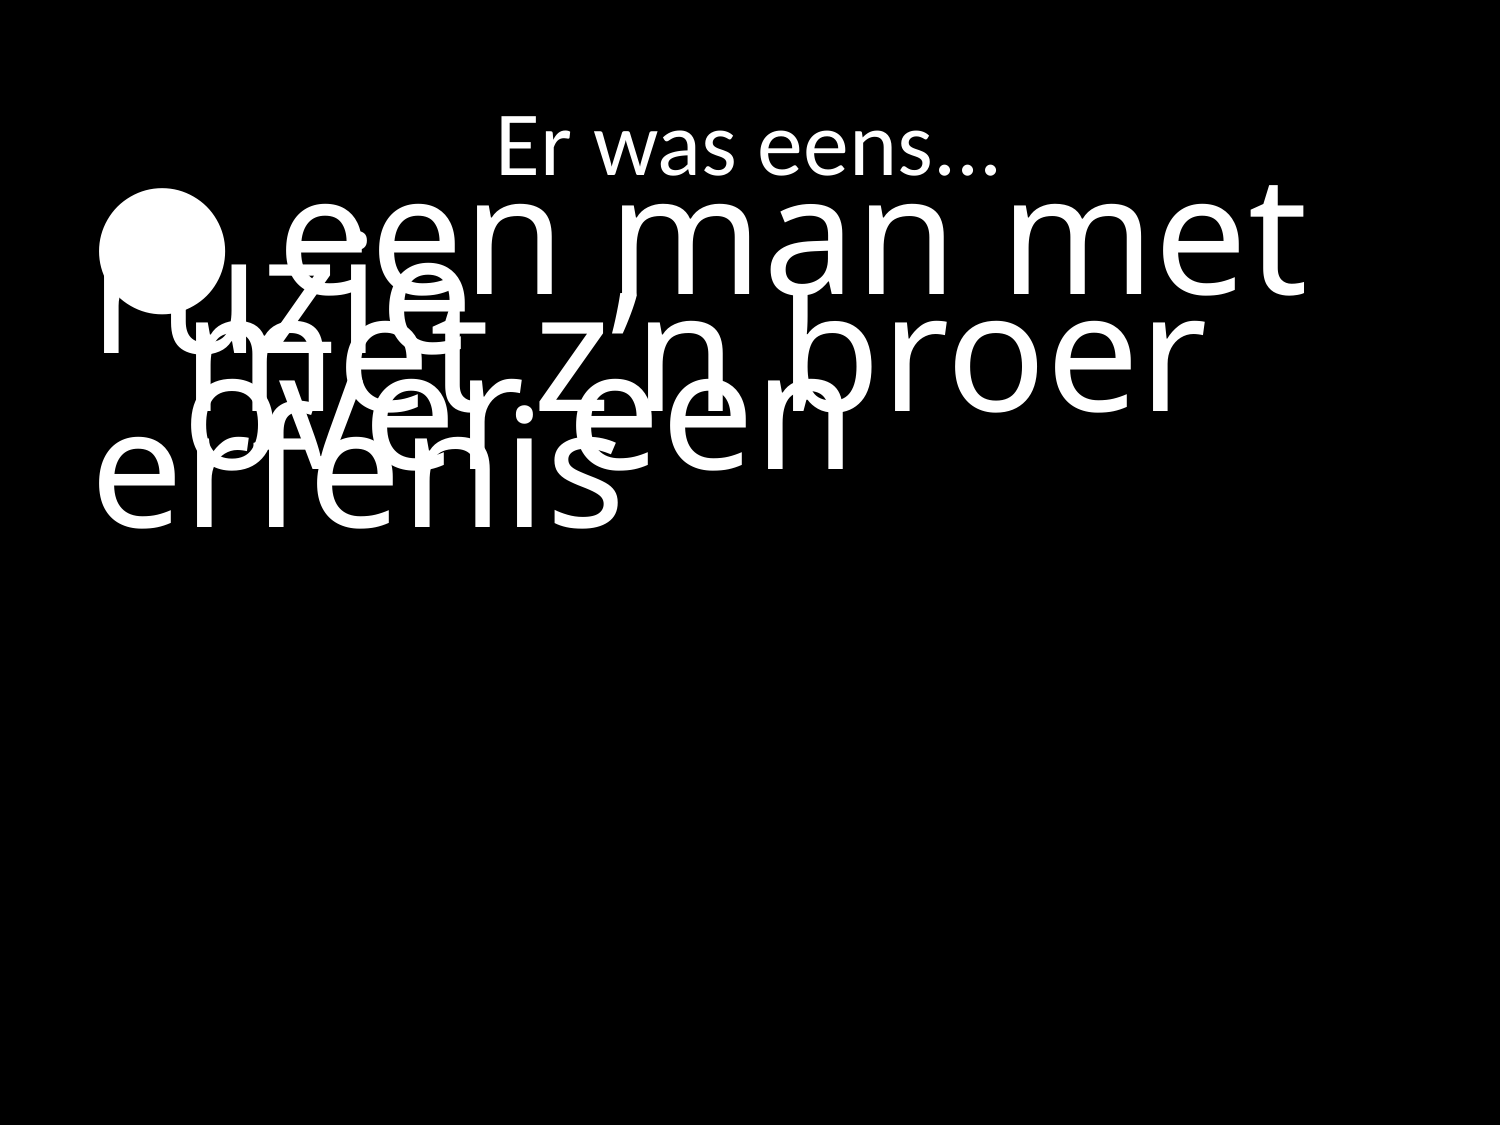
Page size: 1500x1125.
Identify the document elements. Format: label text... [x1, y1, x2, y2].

title Er was eens... [75, 45, 1425, 233]
list ● een man met ruzie met z’n broer over een erfenis [75, 262, 1425, 1005]
